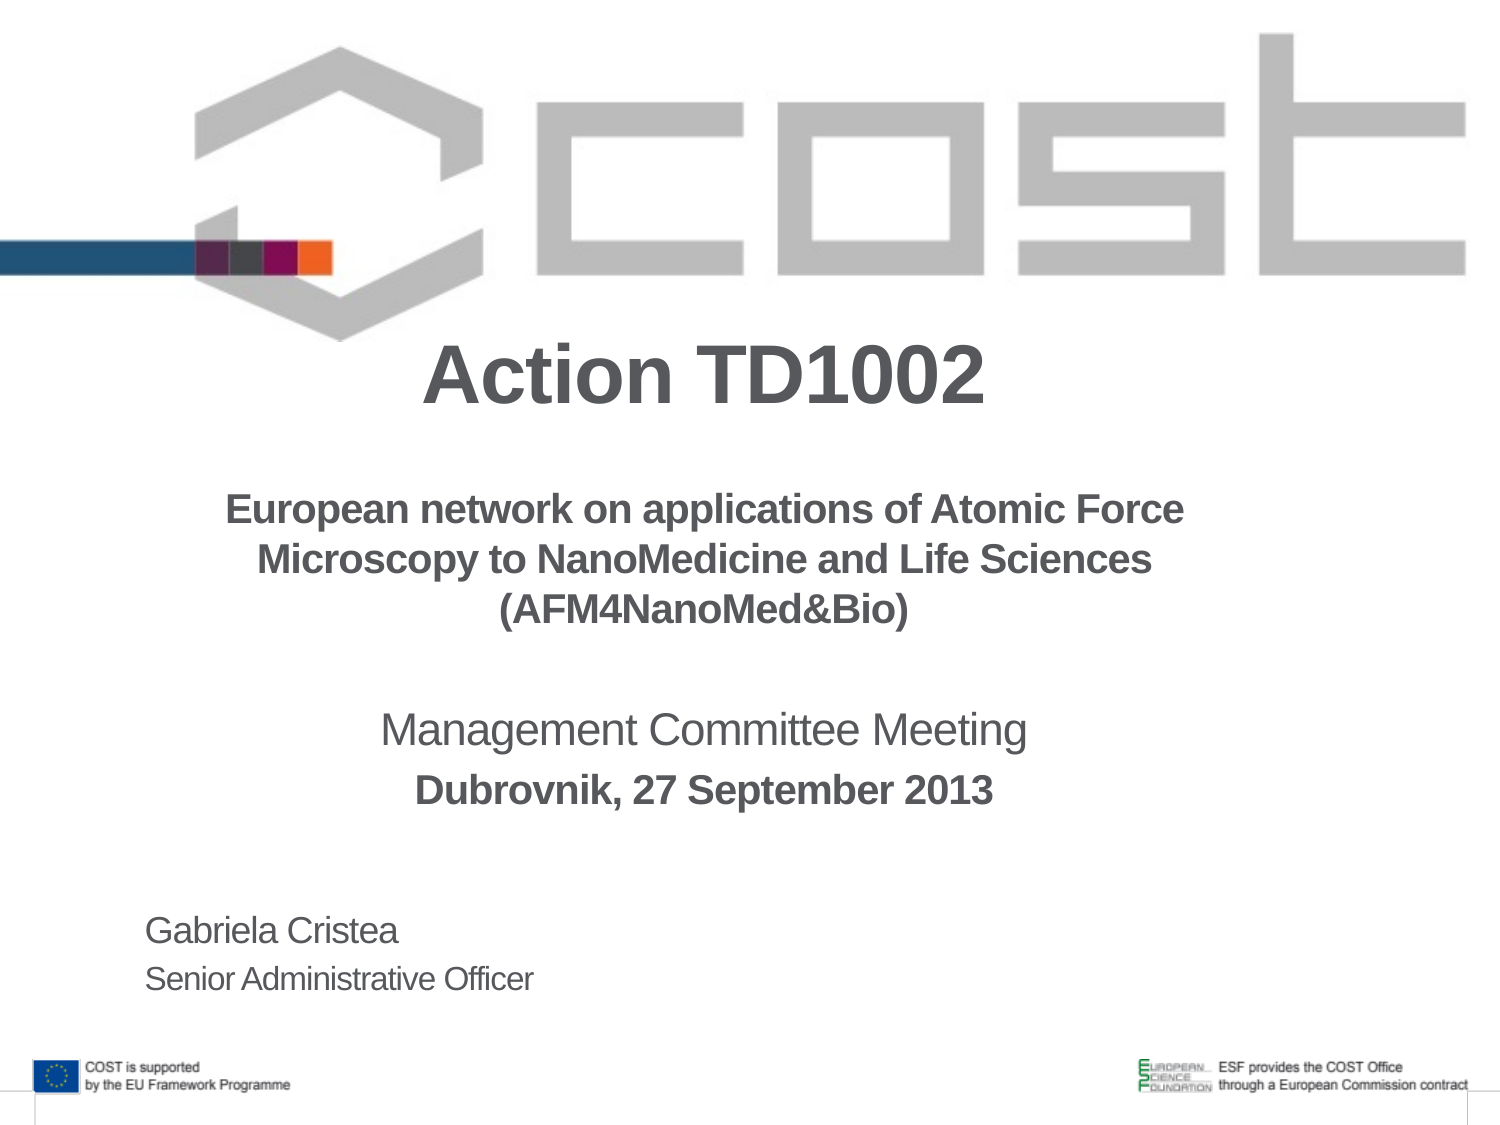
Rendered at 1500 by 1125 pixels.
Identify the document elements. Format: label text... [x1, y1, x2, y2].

picture [0, 0, 1500, 342]
list Action TD1002 [129, 313, 1279, 452]
list Gabriela Cristea Senior Administrative Officer [129, 898, 1463, 971]
list European network on applications of Atomic Force Microscopy to NanoMedicine and Life Sciences (AFM4NanoMed&Bio) Management Committee Meeting Dubrovnik, 27 September 2013 [129, 474, 1279, 890]
